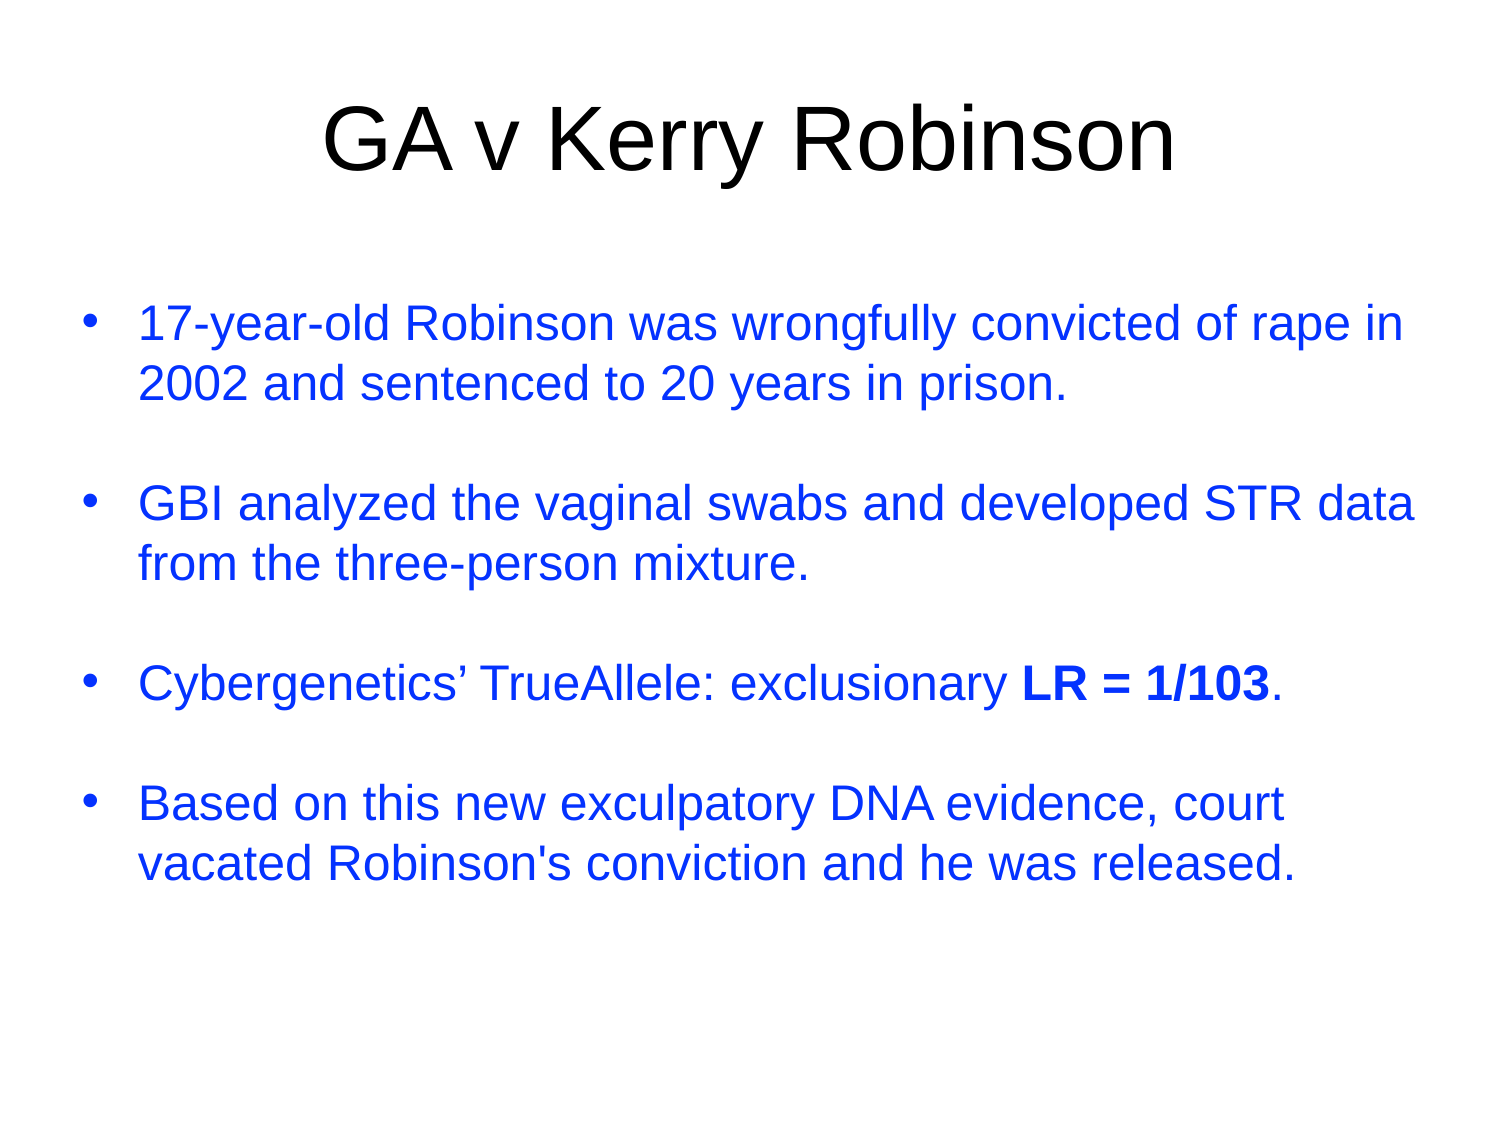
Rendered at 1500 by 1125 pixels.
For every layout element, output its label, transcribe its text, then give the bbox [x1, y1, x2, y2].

title GA v Kerry Robinson [112, 39, 1388, 228]
text_box 17-year-old Robinson was wrongfully convicted of rape in 2002 and sentenced to 20 years in prison. GBI analyzed the vaginal swabs and developed STR data from the three-person mixture. Cybergenetics’ TrueAllele: exclusionary LR = 1/103. Based on this new exculpatory DNA evidence, court vacated Robinson's conviction and he was released. [66, 283, 1451, 898]
